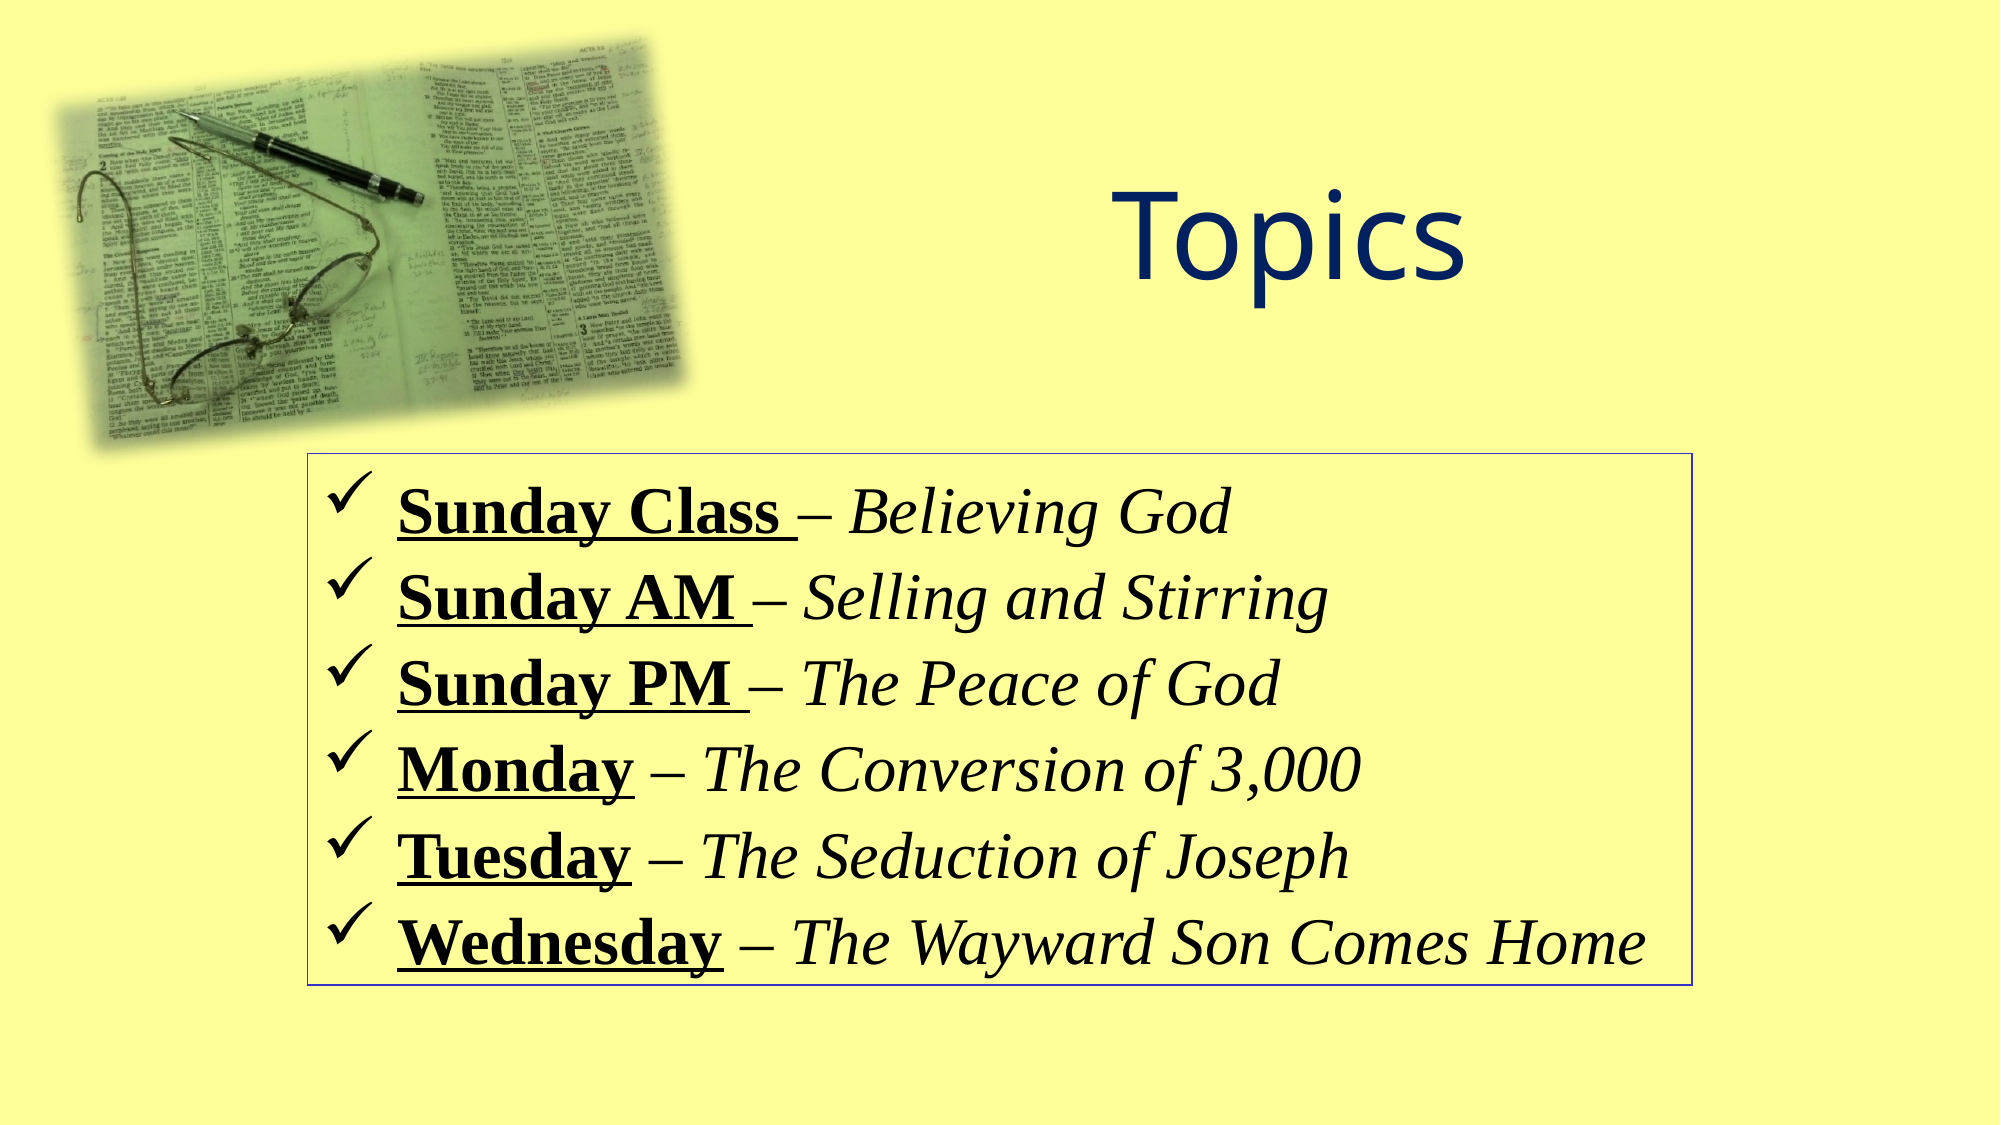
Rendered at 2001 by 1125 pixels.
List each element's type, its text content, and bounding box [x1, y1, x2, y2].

text_box Topics [706, 149, 1907, 312]
picture [53, 52, 687, 439]
text_box Sunday Class – Believing God Sunday AM – Selling and Stirring Sunday PM – The Peace of God Monday – The Conversion of 3,000 Tuesday – The Seduction of Joseph Wednesday – The Wayward Son Comes Home [307, 453, 1693, 985]
